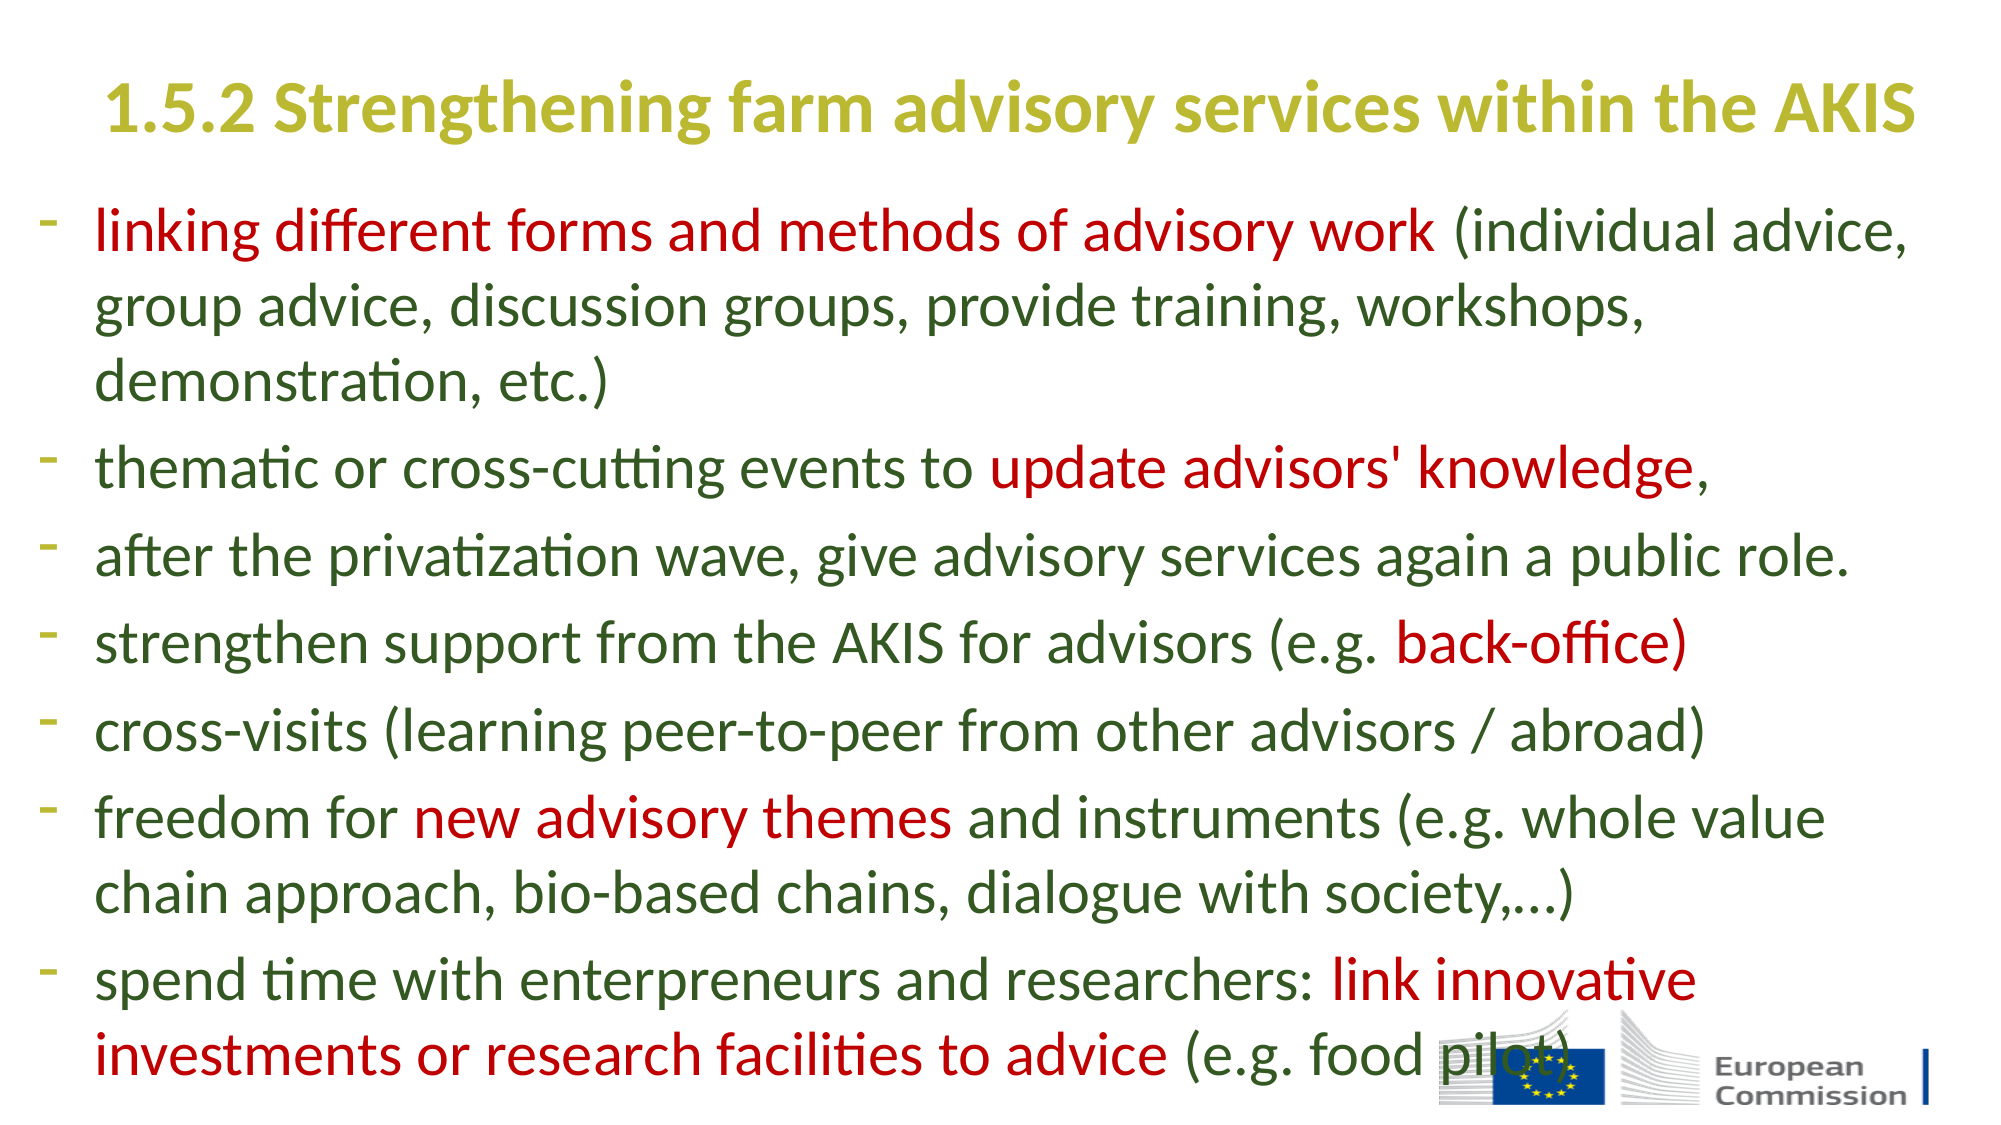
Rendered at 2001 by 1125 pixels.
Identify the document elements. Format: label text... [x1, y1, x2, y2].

text_box linking different forms and methods of advisory work (individual advice, group advice, discussion groups, provide training, workshops, demonstration, etc.) thematic or cross-cutting events to update advisors' knowledge, after the privatization wave, give advisory services again a public role. strengthen support from the AKIS for advisors (e.g. back-office) cross-visits (learning peer-to-peer from other advisors / abroad) freedom for new advisory themes and instruments (e.g. whole value chain approach, bio-based chains, dialogue with society,…) spend time with enterpreneurs and researchers: link innovative investments or research facilities to advice (e.g. food pilot) [23, 181, 1990, 1125]
text_box 1.5.2 Strengthening farm advisory services within the AKIS [87, 26, 1989, 180]
